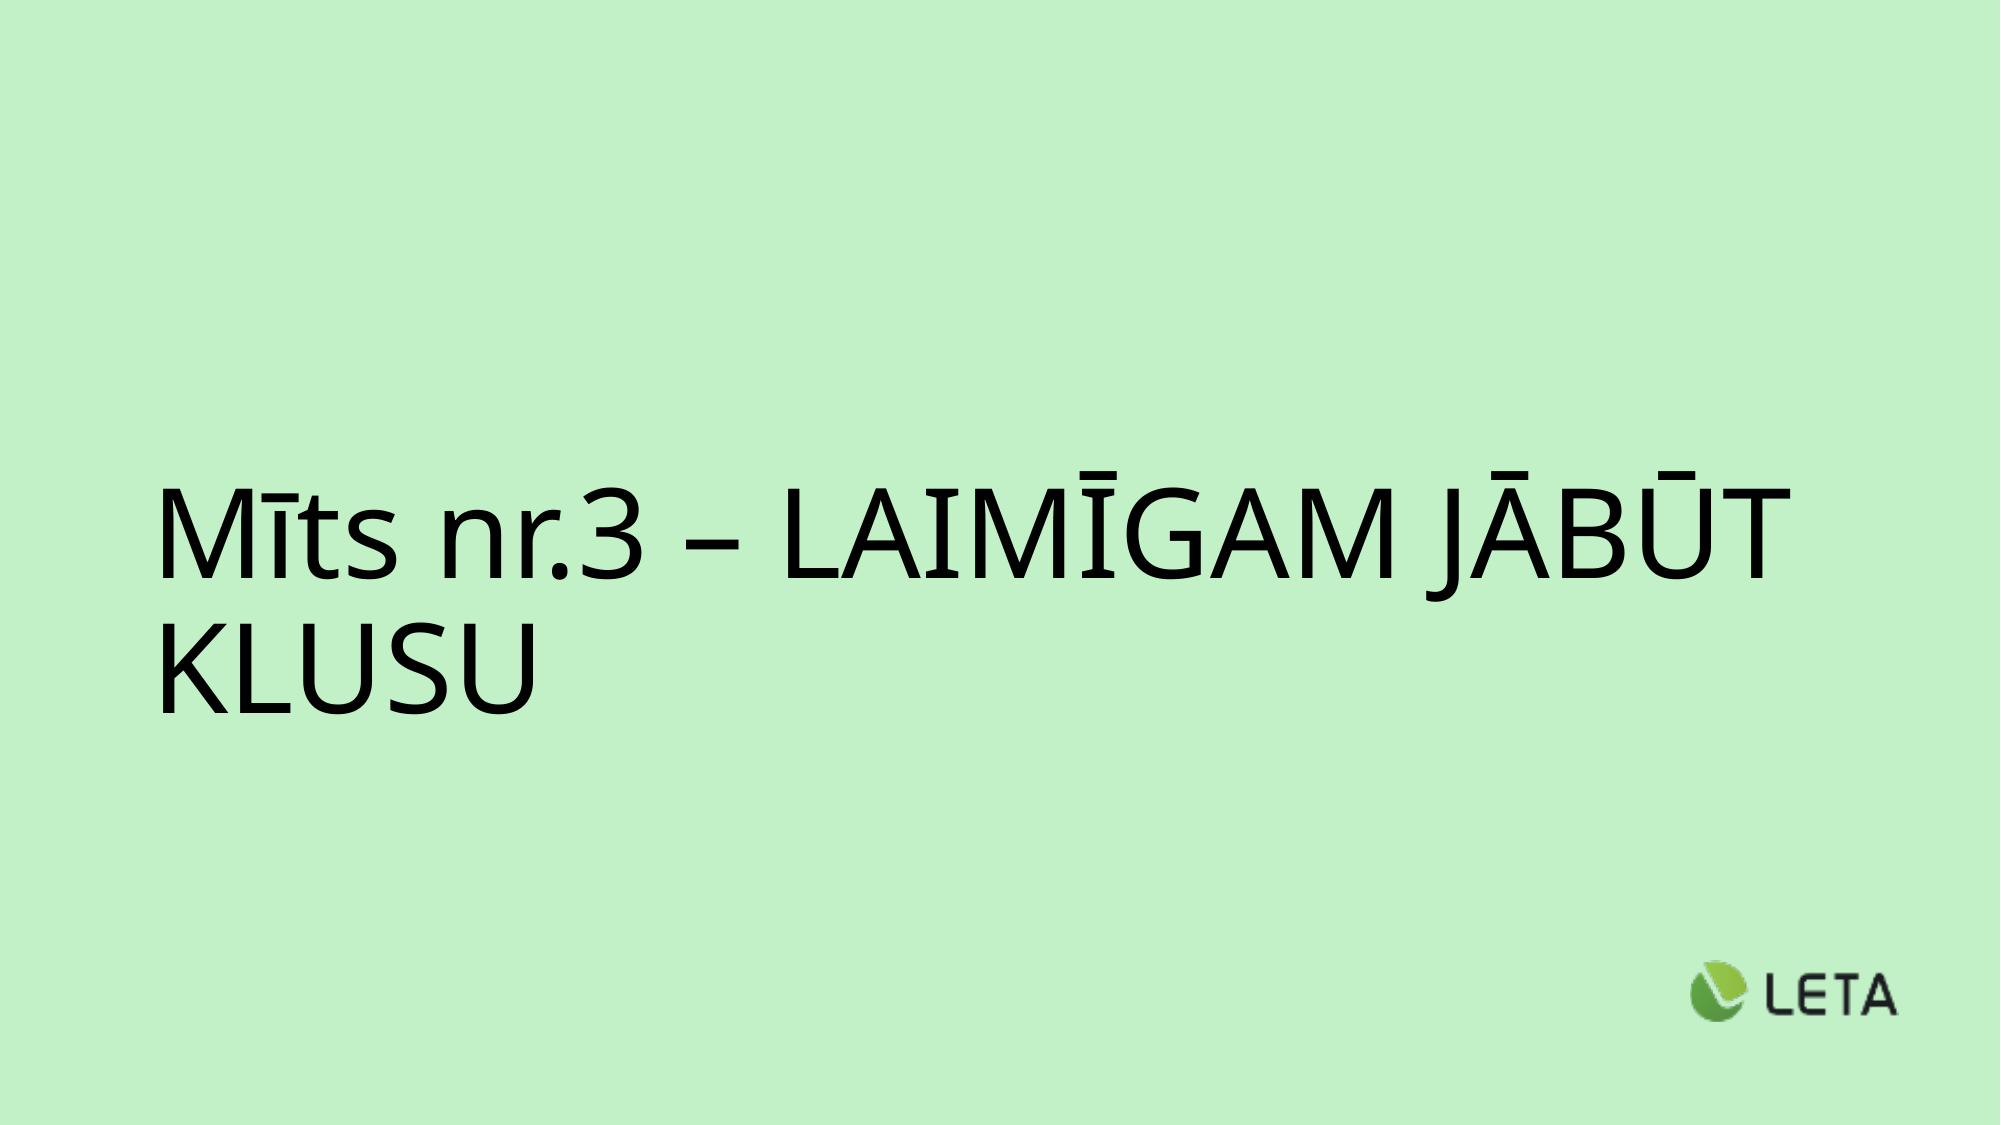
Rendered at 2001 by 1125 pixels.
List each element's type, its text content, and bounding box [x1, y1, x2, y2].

picture [1690, 938, 1899, 1043]
title Mīts nr.3 – LAIMĪGAM JĀBŪT KLUSU [136, 280, 1862, 749]
